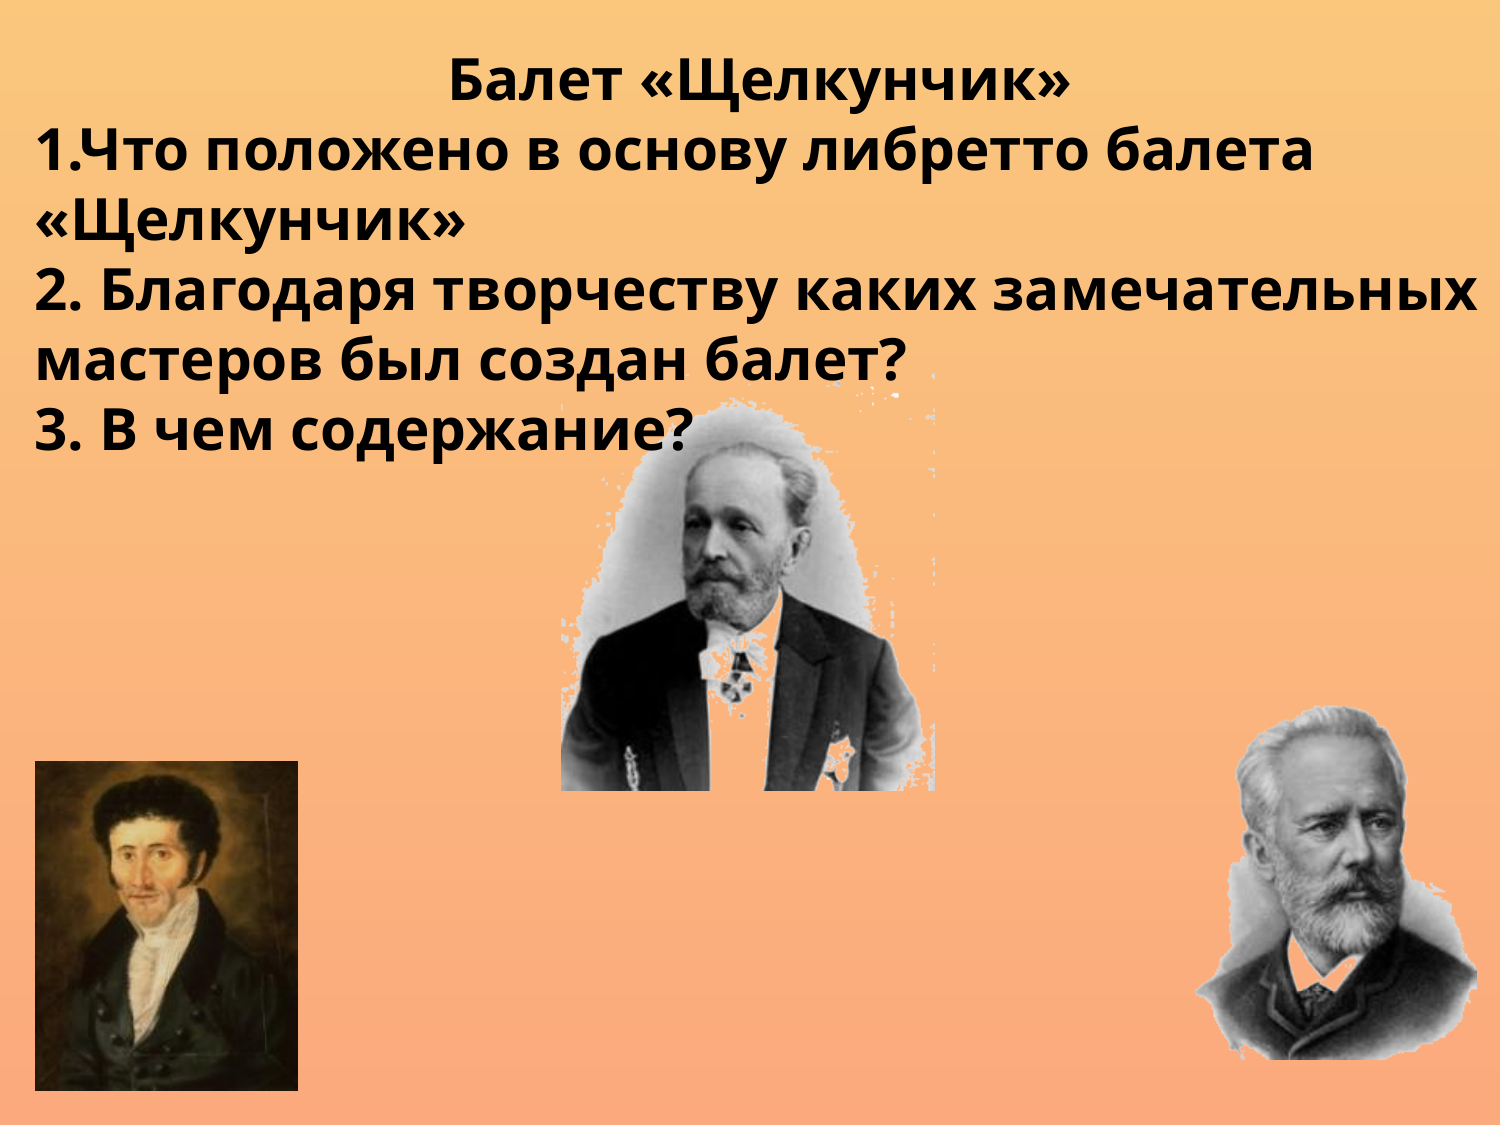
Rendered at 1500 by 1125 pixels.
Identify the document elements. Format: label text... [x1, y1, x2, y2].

text_box Балет «Щелкунчик» 1.Что положено в основу либретто балета «Щелкунчик» 2. Благодаря творчеству каких замечательных мастеров был создан балет? 3. В чем содержание? [19, 35, 1500, 515]
picture [34, 761, 298, 1091]
picture [1195, 702, 1477, 1061]
picture [560, 373, 935, 791]
